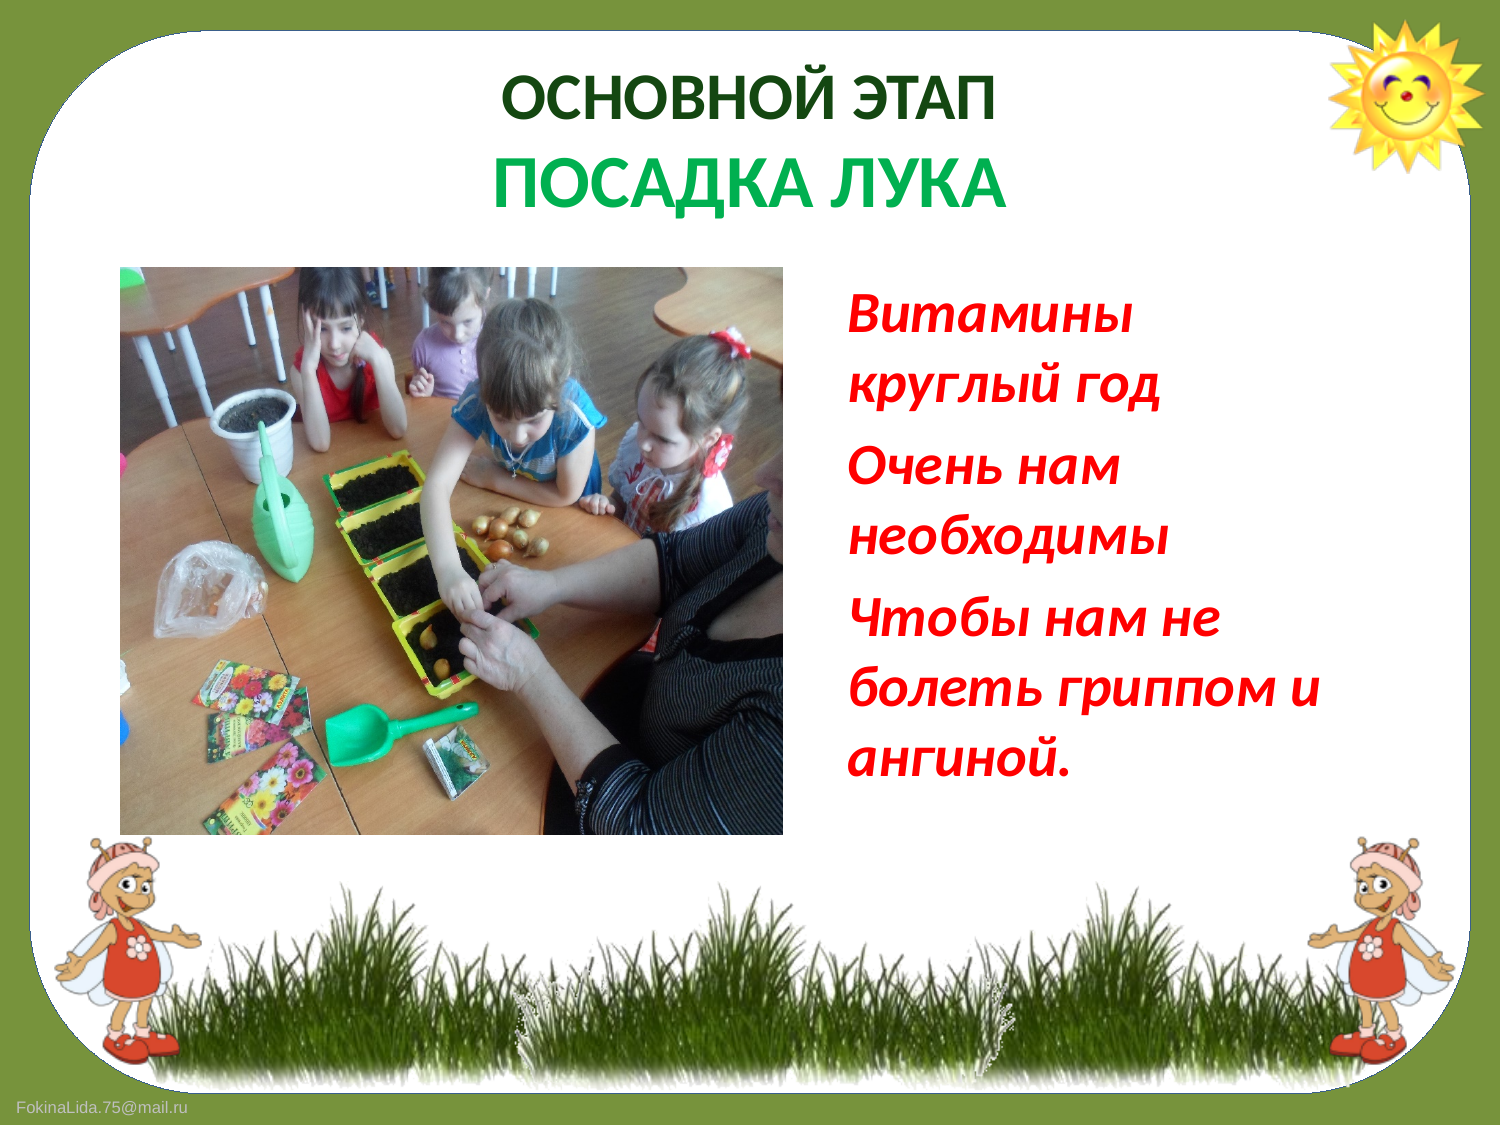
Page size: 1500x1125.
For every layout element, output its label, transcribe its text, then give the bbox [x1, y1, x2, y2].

title ОСНОВНОЙ ЭТАП ПОСАДКА ЛУКА [75, 45, 1425, 268]
picture [1328, 19, 1486, 174]
picture [53, 834, 1457, 1100]
list Витамины круглый год Очень нам необходимы Чтобы нам не болеть гриппом и ангиной. [832, 267, 1365, 882]
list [119, 266, 783, 836]
